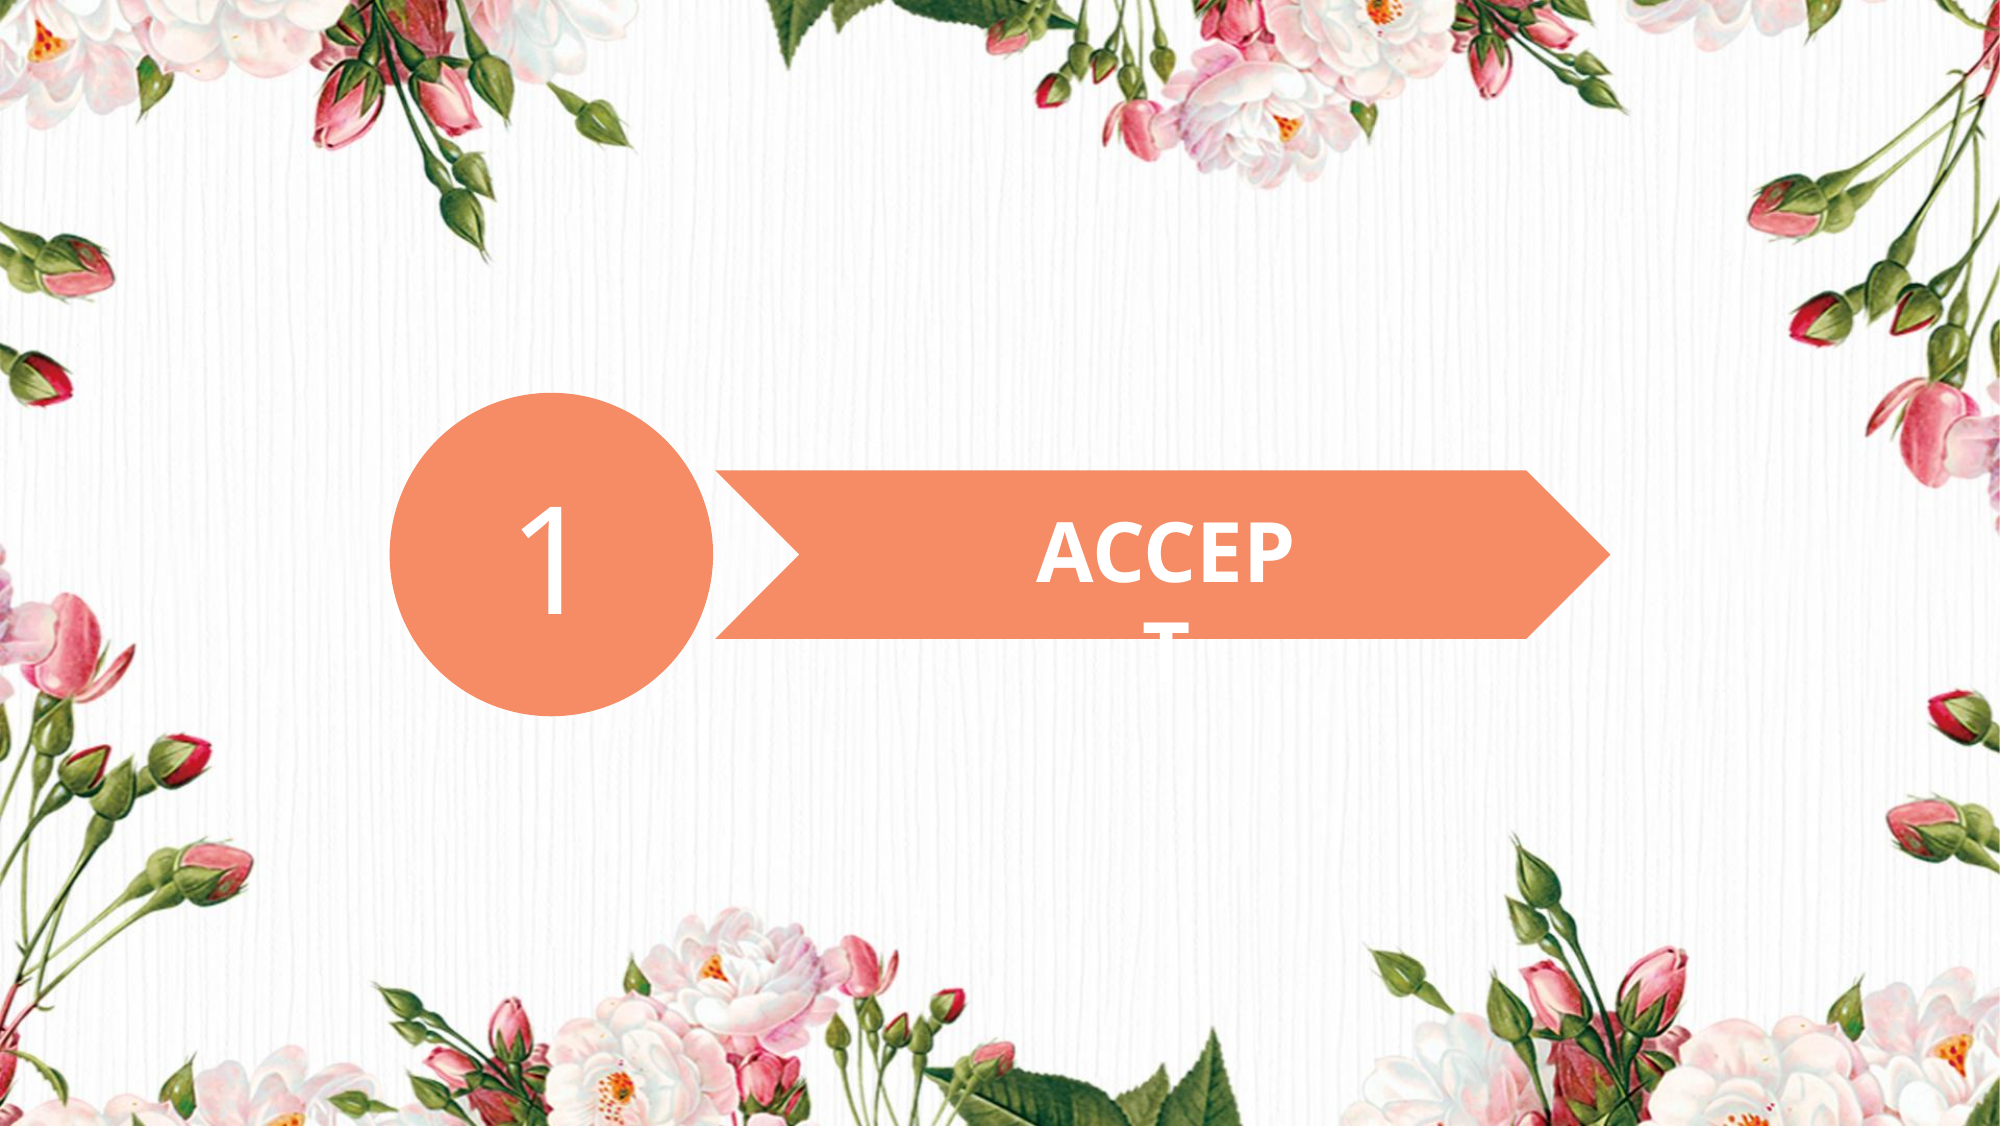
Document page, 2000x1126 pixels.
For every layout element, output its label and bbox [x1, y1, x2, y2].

text_box [389, 392, 1611, 717]
picture [0, 0, 2000, 1126]
